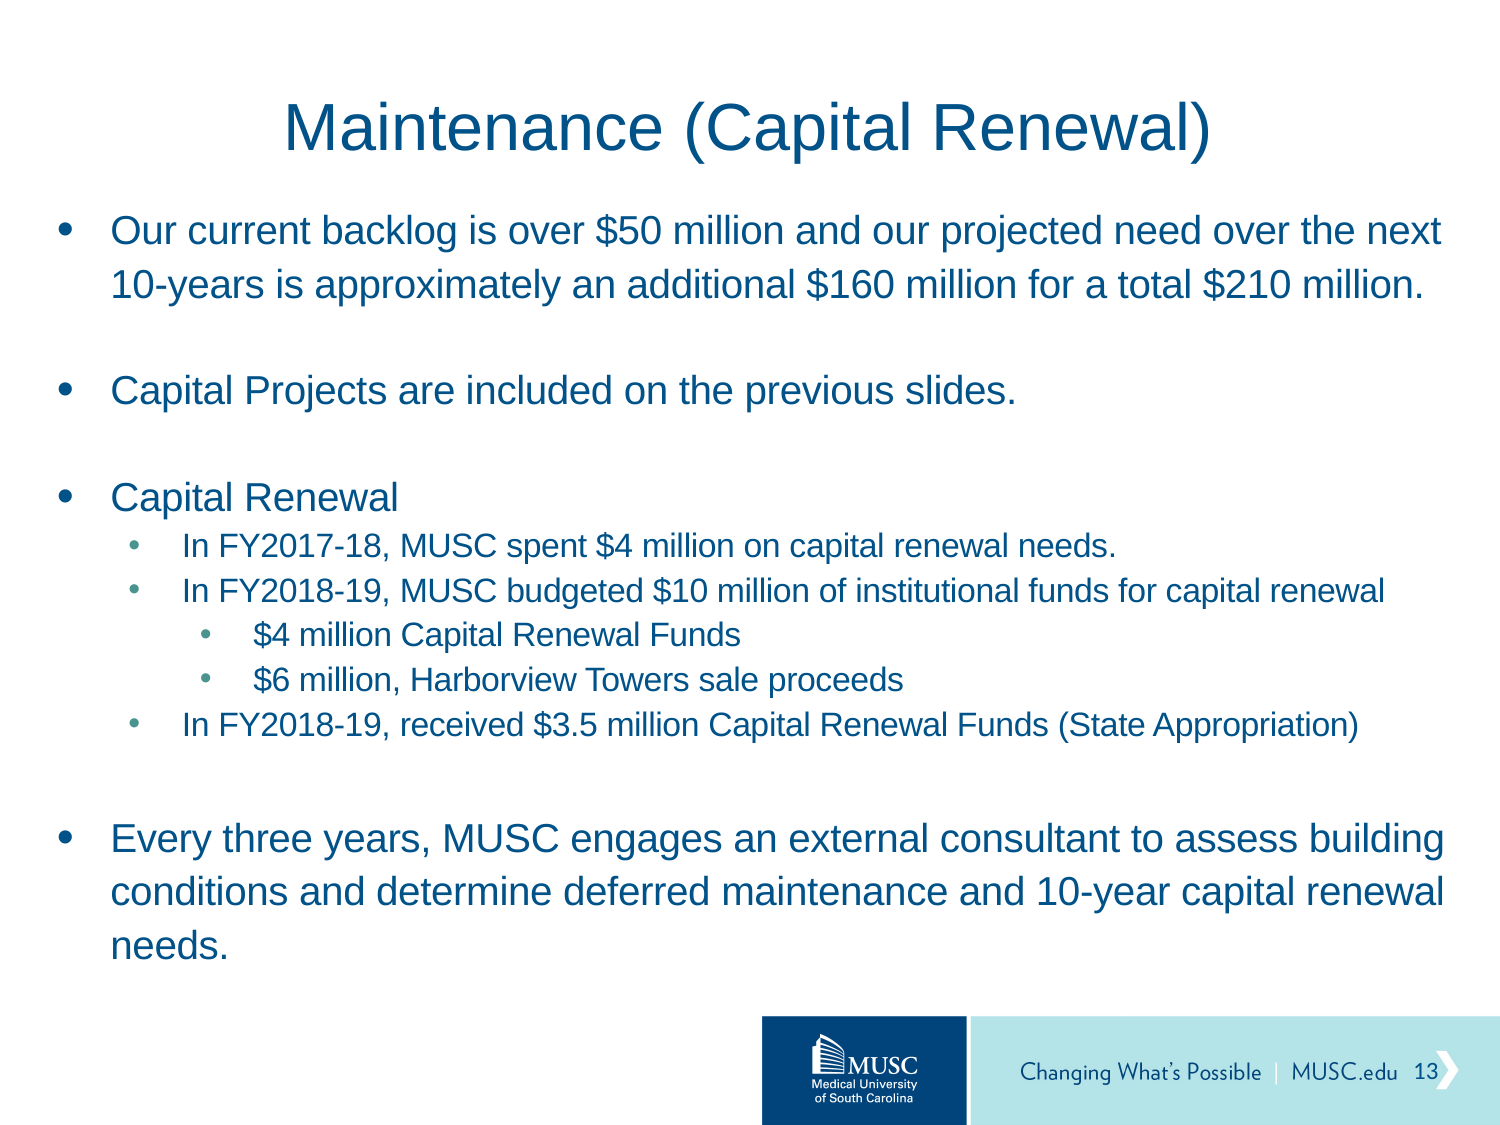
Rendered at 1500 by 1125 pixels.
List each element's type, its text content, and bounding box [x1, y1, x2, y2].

list Our current backlog is over $50 million and our projected need over the next 10-years is approximately an additional $160 million for a total $210 million. Capital Projects are included on the previous slides. Capital Renewal In FY2017-18, MUSC spent $4 million on capital renewal needs. In FY2018-19, MUSC budgeted $10 million of institutional funds for capital renewal $4 million Capital Renewal Funds $6 million, Harborview Towers sale proceeds In FY2018-19, received $3.5 million Capital Renewal Funds (State Appropriation) Every three years, MUSC engages an external consultant to assess building conditions and determine deferred maintenance and 10-year capital renewal needs. [41, 191, 1477, 990]
title Maintenance (Capital Renewal) [73, 53, 1424, 191]
picture [0, 0, 1500, 1125]
slide_number 13 [1103, 1046, 1454, 1107]
